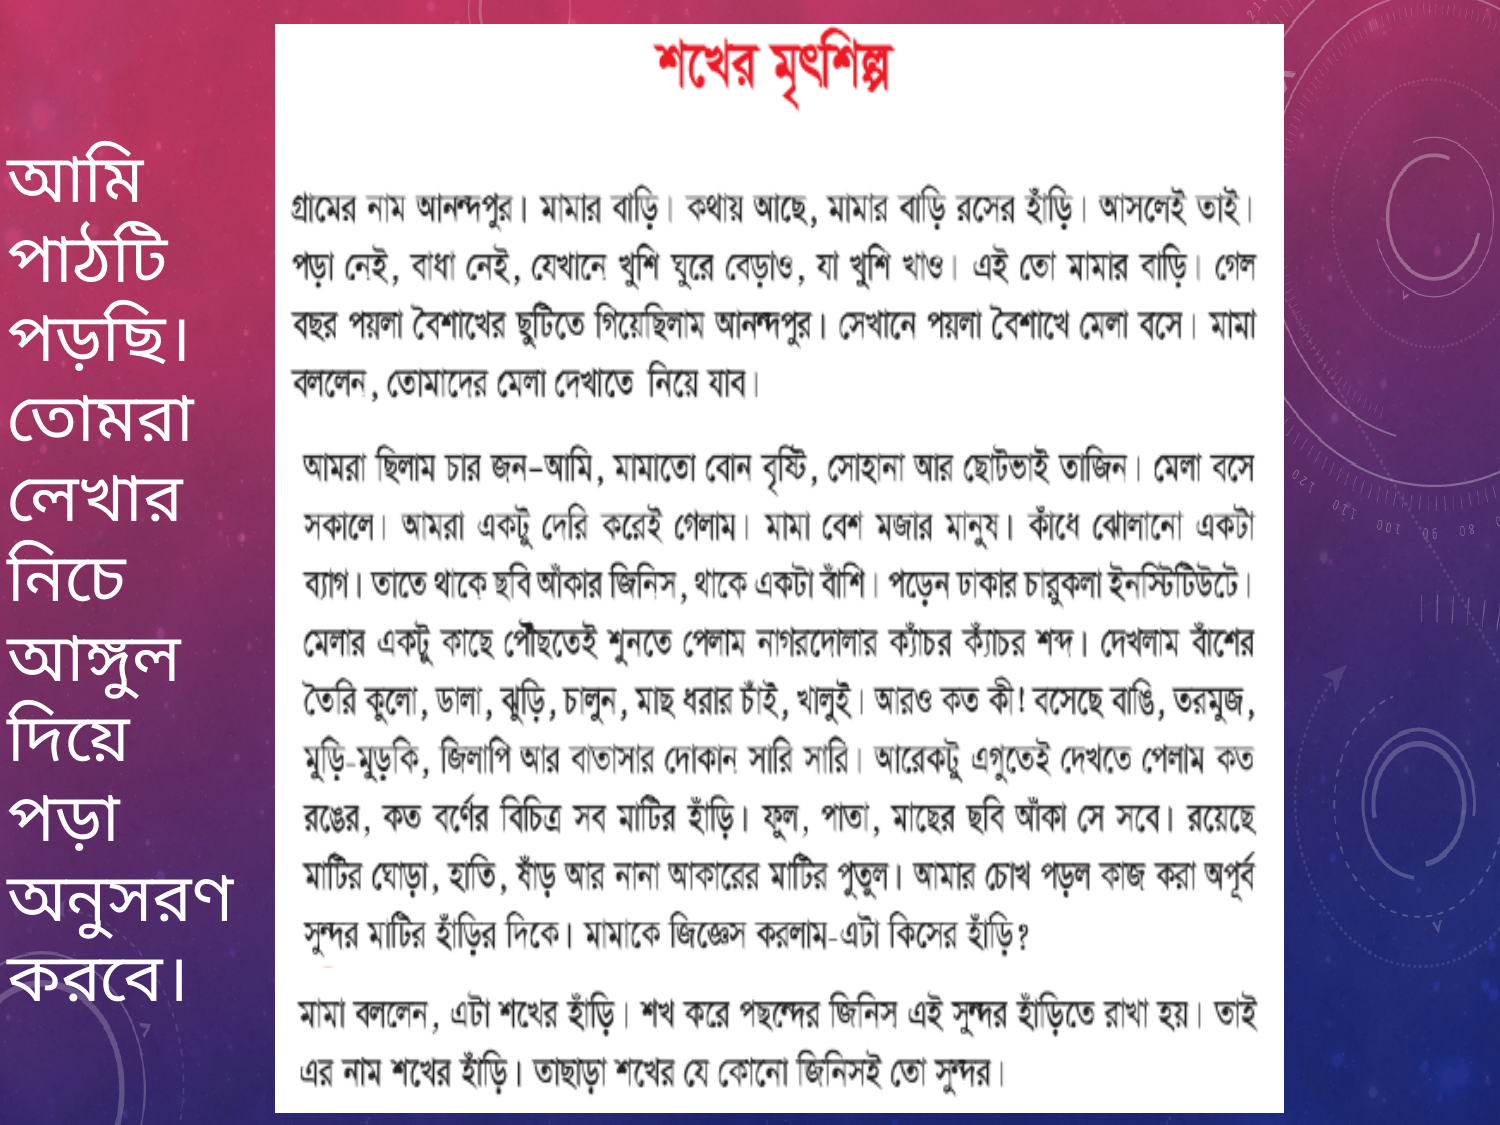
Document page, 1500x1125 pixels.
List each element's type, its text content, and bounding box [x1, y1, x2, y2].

picture [0, 0, 1500, 1125]
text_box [274, 24, 1284, 1113]
text_box আমি পাঠটি পড়ছি। তোমরা লেখার নিচে আঙ্গুল দিয়ে পড়া অনুসরণ করবে। [0, 127, 268, 1023]
